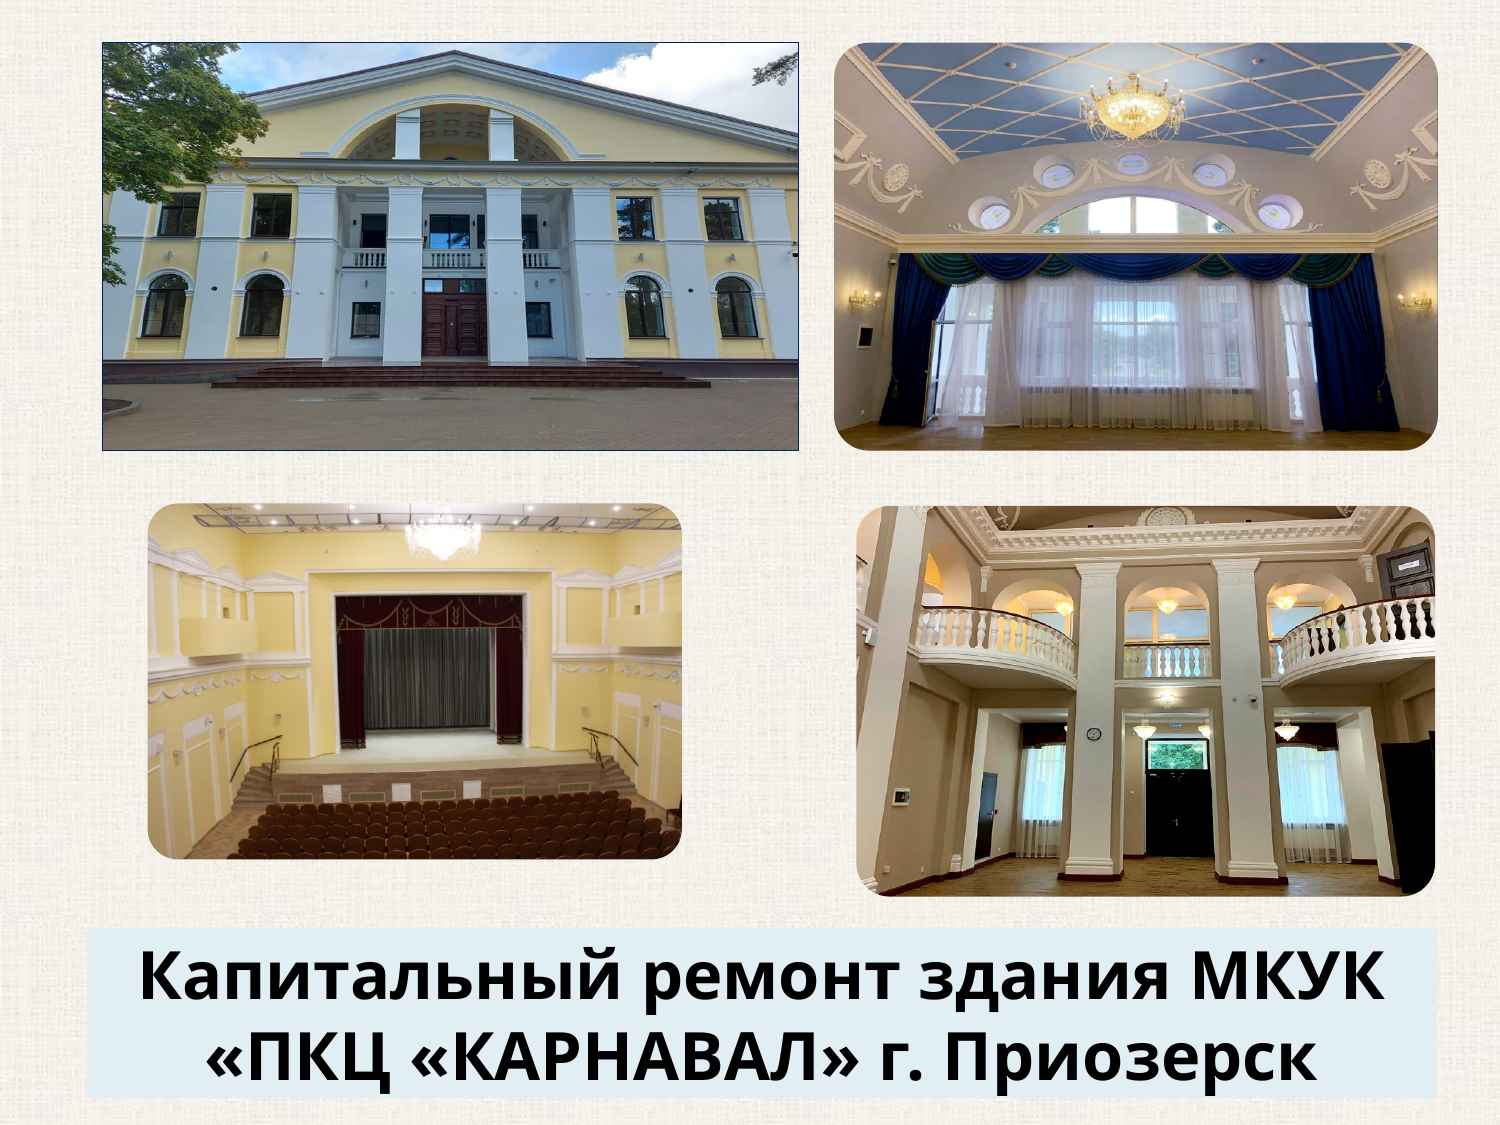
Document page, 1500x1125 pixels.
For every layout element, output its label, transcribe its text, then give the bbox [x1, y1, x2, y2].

picture [147, 503, 683, 860]
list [833, 42, 1439, 451]
title Капитальный ремонт здания МКУК «ПКЦ «КАРНАВАЛ» г. Приозерск [86, 928, 1437, 1099]
picture [101, 42, 800, 452]
picture [856, 505, 1436, 897]
